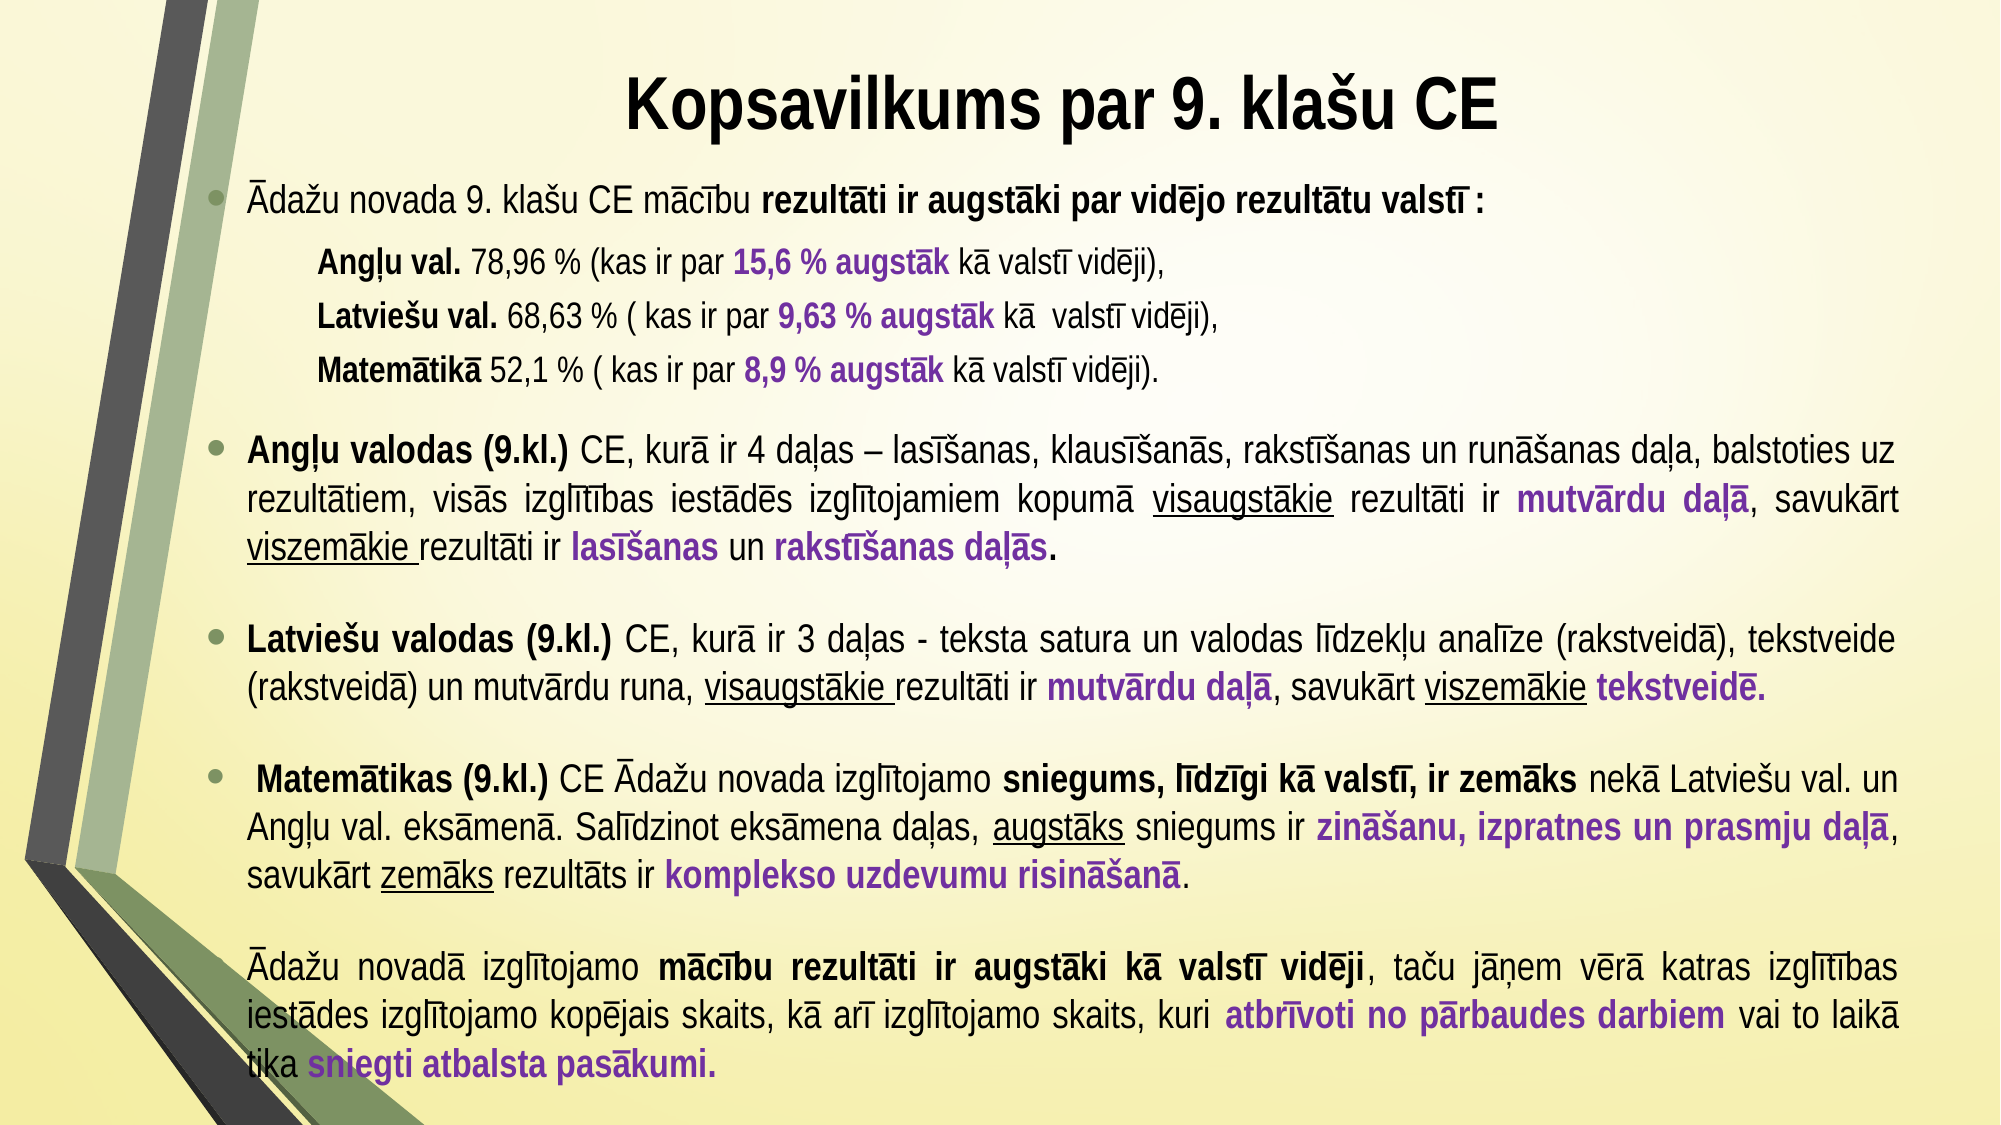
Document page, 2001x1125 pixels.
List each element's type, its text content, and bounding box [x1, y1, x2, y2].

list Ādažu novada 9. klašu CE mācību rezultāti ir augstāki par vidējo rezultātu valstī : Angļu val. 78,96 % (kas ir par 15,6 % augstāk kā valstī vidēji), Latviešu val. 68,63 % ( kas ir par 9,63 % augstāk kā valstī vidēji), Matemātikā 52,1 % ( kas ir par 8,9 % augstāk kā valstī vidēji). Angļu valodas (9.kl.) CE, kurā ir 4 daļas – lasīšanas, klausīšanās, rakstīšanas un runāšanas daļa, balstoties uz rezultātiem, visās izglītības iestādēs izglītojamiem kopumā visaugstākie rezultāti ir mutvārdu daļā, savukārt viszemākie rezultāti ir lasīšanas un rakstīšanas daļās. Latviešu valodas (9.kl.) CE, kurā ir 3 daļas - teksta satura un valodas līdzekļu analīze (rakstveidā), tekstveide (rakstveidā) un mutvārdu runa, visaugstākie rezultāti ir mutvārdu daļā, savukārt viszemākie tekstveidē. Matemātikas (9.kl.) CE Ādažu novada izglītojamo sniegums, līdzīgi kā valstī, ir zemāks nekā Latviešu val. un Angļu val. eksāmenā. Salīdzinot eksāmena daļas, augstāks sniegums ir zināšanu, izpratnes un prasmju daļā, savukārt zemāks rezultāts ir komplekso uzdevumu risināšanā. Ādažu novadā izglītojamo mācību rezultāti ir augstāki kā valstī vidēji, taču jāņem vērā katras izglītības iestādes izglītojamo kopējais skaits, kā arī izglītojamo skaits, kuri atbrīvoti no pārbaudes darbiem vai to laikā tika sniegti atbalsta pasākumi. [191, 143, 1915, 1105]
title Kopsavilkums par 9. klašu CE [241, 20, 1885, 143]
